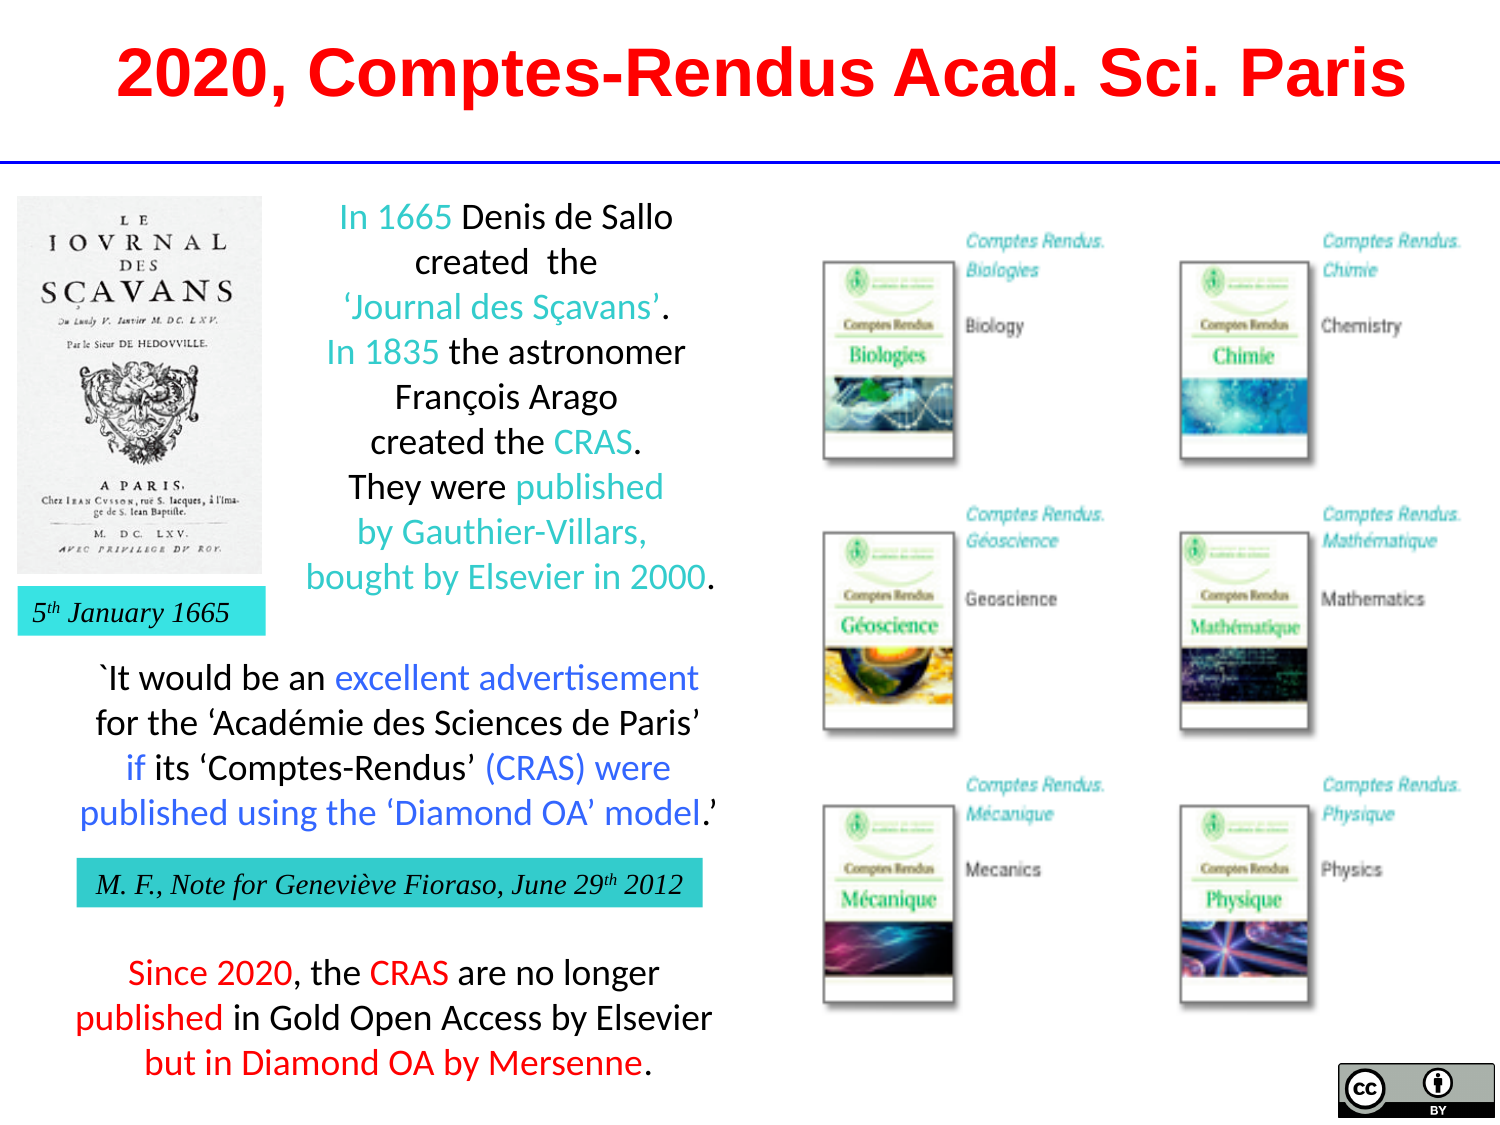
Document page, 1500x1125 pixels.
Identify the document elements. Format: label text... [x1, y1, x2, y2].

text_box 2020, Comptes-Rendus Acad. Sci. Paris [87, 0, 1438, 161]
text_box 5th January 1665 [17, 586, 135, 636]
text_box Since 2020, the CRAS are no longer published in Gold Open Access by Elsevier but in Diamond OA by Mersenne. [23, 940, 774, 1091]
text_box In 1665 Denis de Sallo created the ‘Journal des Sçavans’. In 1835 the astronomer François Arago created the CRAS. They were published by Gauthier-Villars, bought by Elsevier in 2000. [135, 184, 886, 695]
picture [795, 222, 1471, 1047]
text_box M. F., Note for Geneviève Fioraso, June 29th 2012 [76, 857, 703, 908]
text_box `It would be an excellent advertisement for the ‘Académie des Sciences de Paris’ if its ‘Comptes-Rendus’ (CRAS) were published using the ‘Diamond OA’ model.’ [23, 645, 774, 840]
picture [1338, 1063, 1495, 1118]
picture [17, 195, 262, 574]
